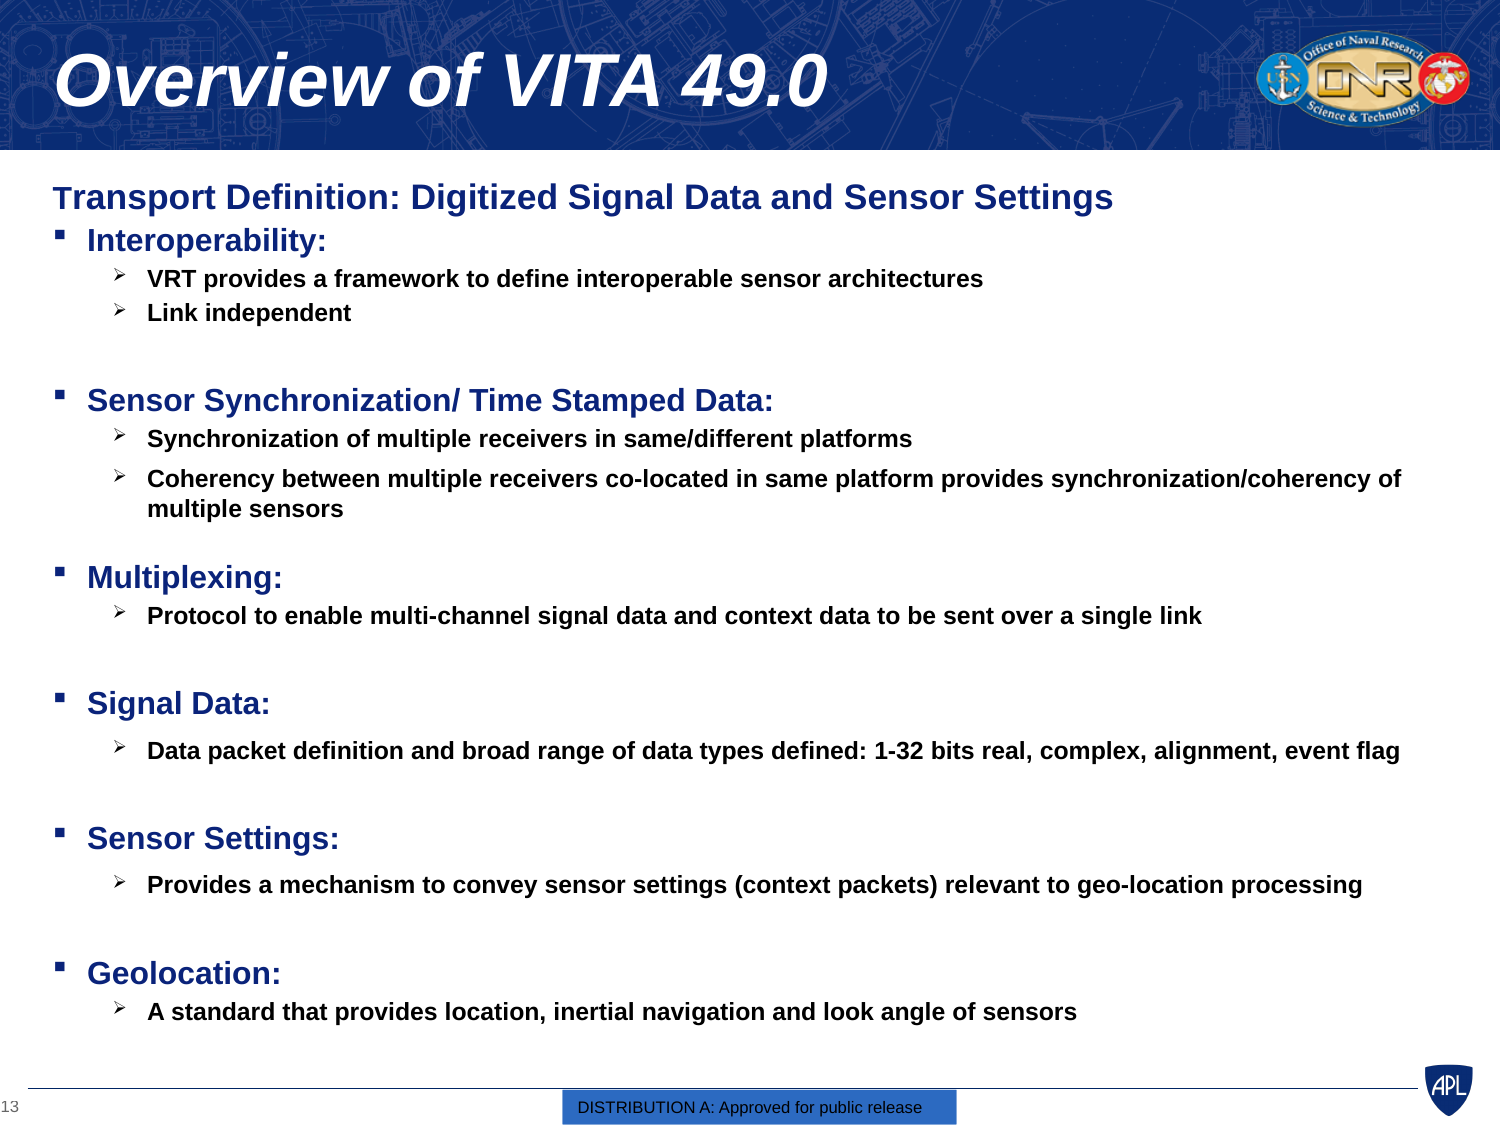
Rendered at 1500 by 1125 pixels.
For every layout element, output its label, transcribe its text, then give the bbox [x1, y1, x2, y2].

picture [0, 0, 1500, 150]
picture [1419, 1059, 1479, 1121]
list Transport Definition: Digitized Signal Data and Sensor Settings Interoperability: VRT provides a framework to define interoperable sensor architectures Link independent Sensor Synchronization/ Time Stamped Data: Synchronization of multiple receivers in same/different platforms Coherency between multiple receivers co-located in same platform provides synchronization/coherency of multiple sensors Multiplexing: Protocol to enable multi-channel signal data and context data to be sent over a single link Signal Data: Data packet definition and broad range of data types defined: 1-32 bits real, complex, alignment, event flag Sensor Settings: Provides a mechanism to convey sensor settings (context packets) relevant to geo-location processing Geolocation: A standard that provides location, inertial navigation and look angle of sensors [37, 174, 1425, 1075]
title Overview of VITA 49.0 [39, 46, 979, 131]
